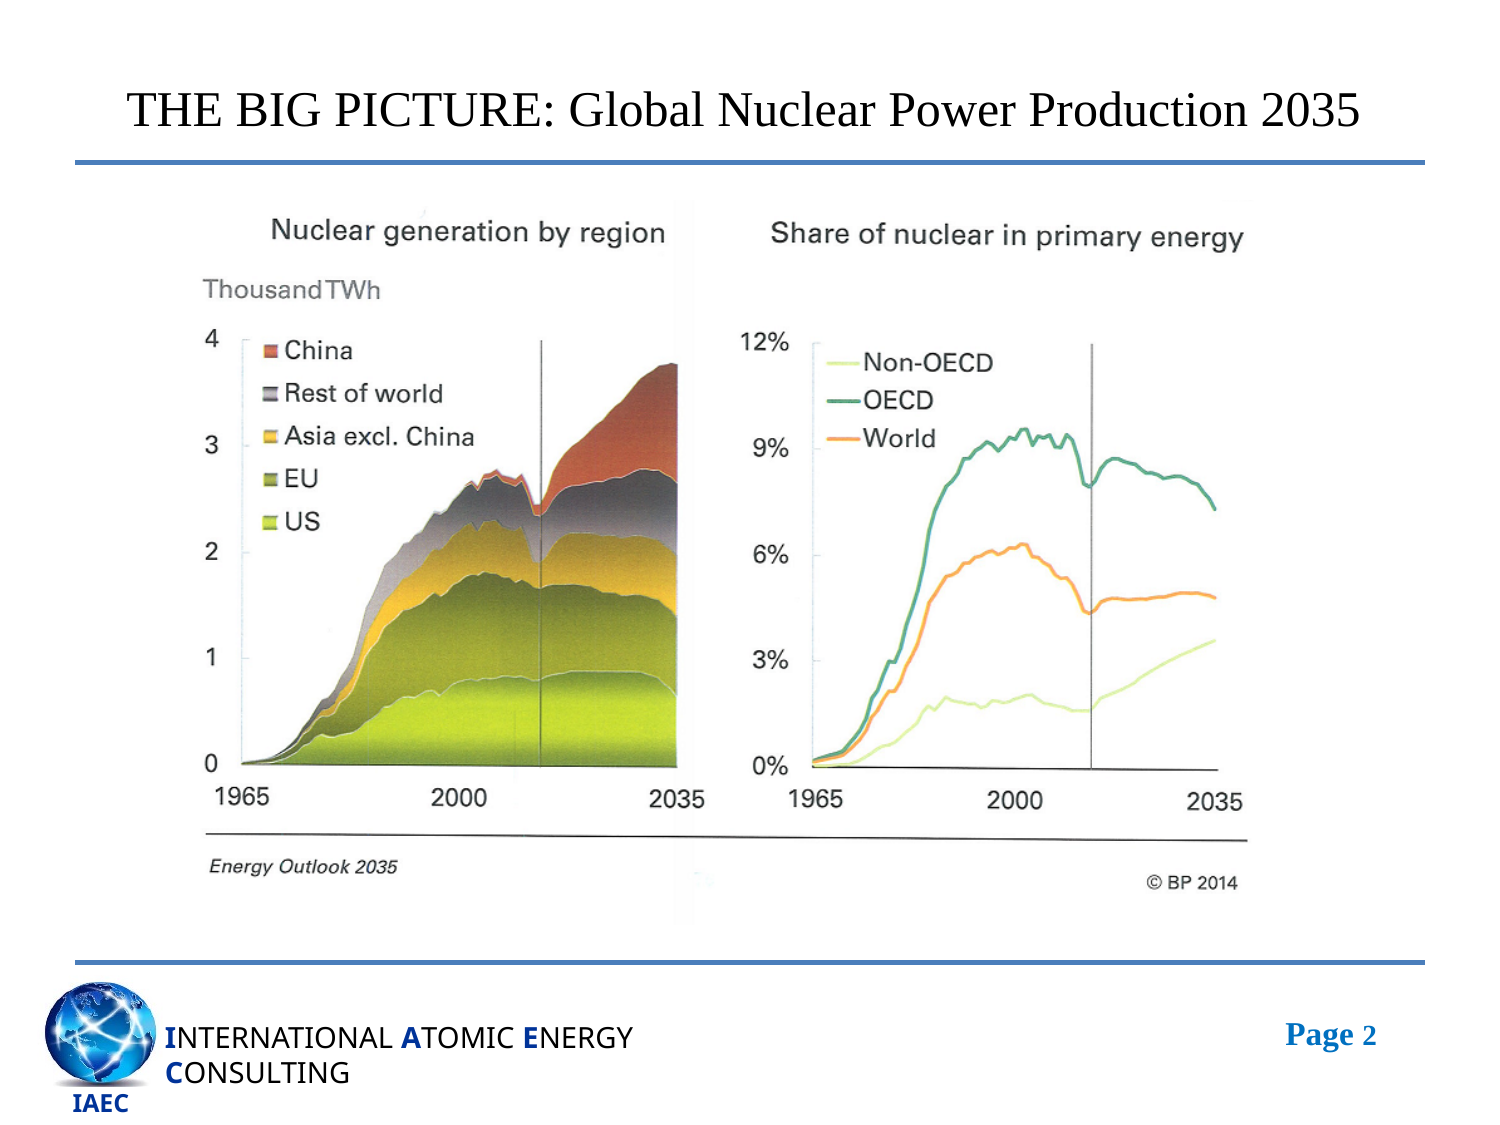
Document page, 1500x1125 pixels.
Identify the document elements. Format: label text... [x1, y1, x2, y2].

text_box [37, 974, 163, 1125]
title The Big Picture: Global Nuclear Power Production 2035 [0, 62, 1500, 150]
text_box International Atomic Energy Consulting [166, 1011, 763, 1097]
slide_number Page 2 [1237, 999, 1425, 1066]
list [162, 199, 1338, 925]
